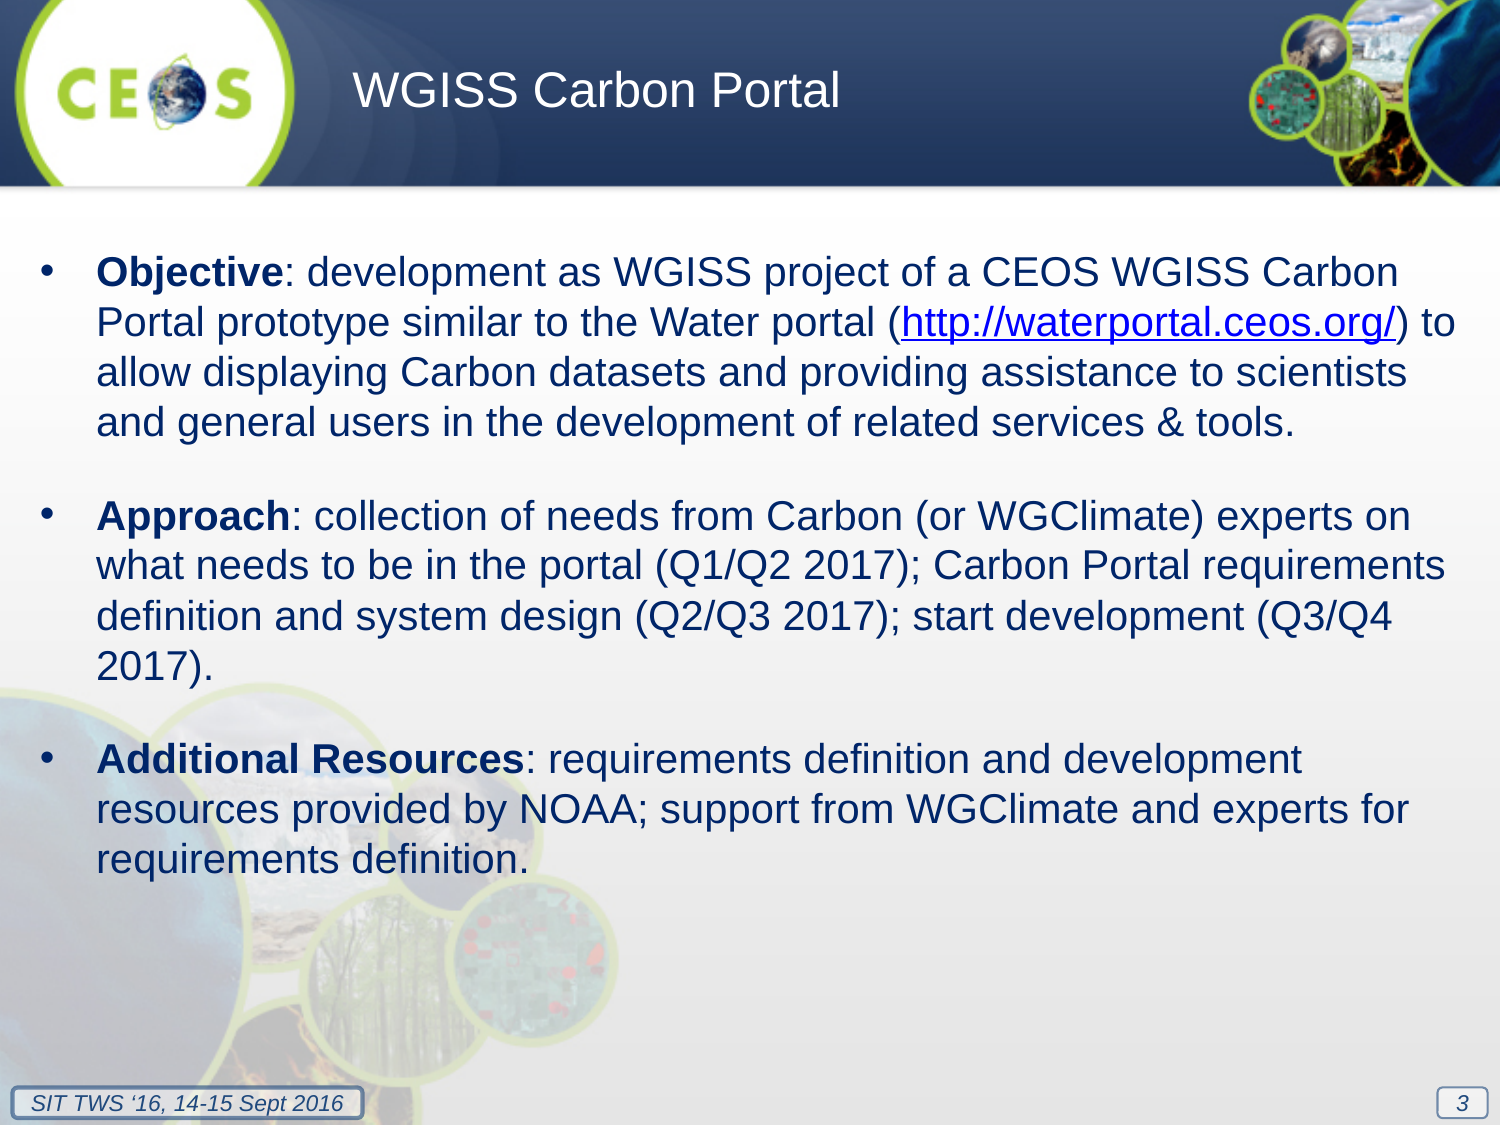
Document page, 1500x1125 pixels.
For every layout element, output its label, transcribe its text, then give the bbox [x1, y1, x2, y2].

list Objective: development as WGISS project of a CEOS WGISS Carbon Portal prototype similar to the Water portal (http://waterportal.ceos.org/) to allow displaying Carbon datasets and providing assistance to scientists and general users in the development of related services & tools. Approach: collection of needs from Carbon (or WGClimate) experts on what needs to be in the portal (Q1/Q2 2017); Carbon Portal requirements definition and system design (Q2/Q3 2017); start development (Q3/Q4 2017). Additional Resources: requirements definition and development resources provided by NOAA; support from WGClimate and experts for requirements definition. [24, 237, 1475, 1013]
list WGISS Carbon Portal [337, 50, 1150, 138]
slide_number 3 [1436, 1086, 1489, 1120]
picture [0, 0, 1500, 1125]
